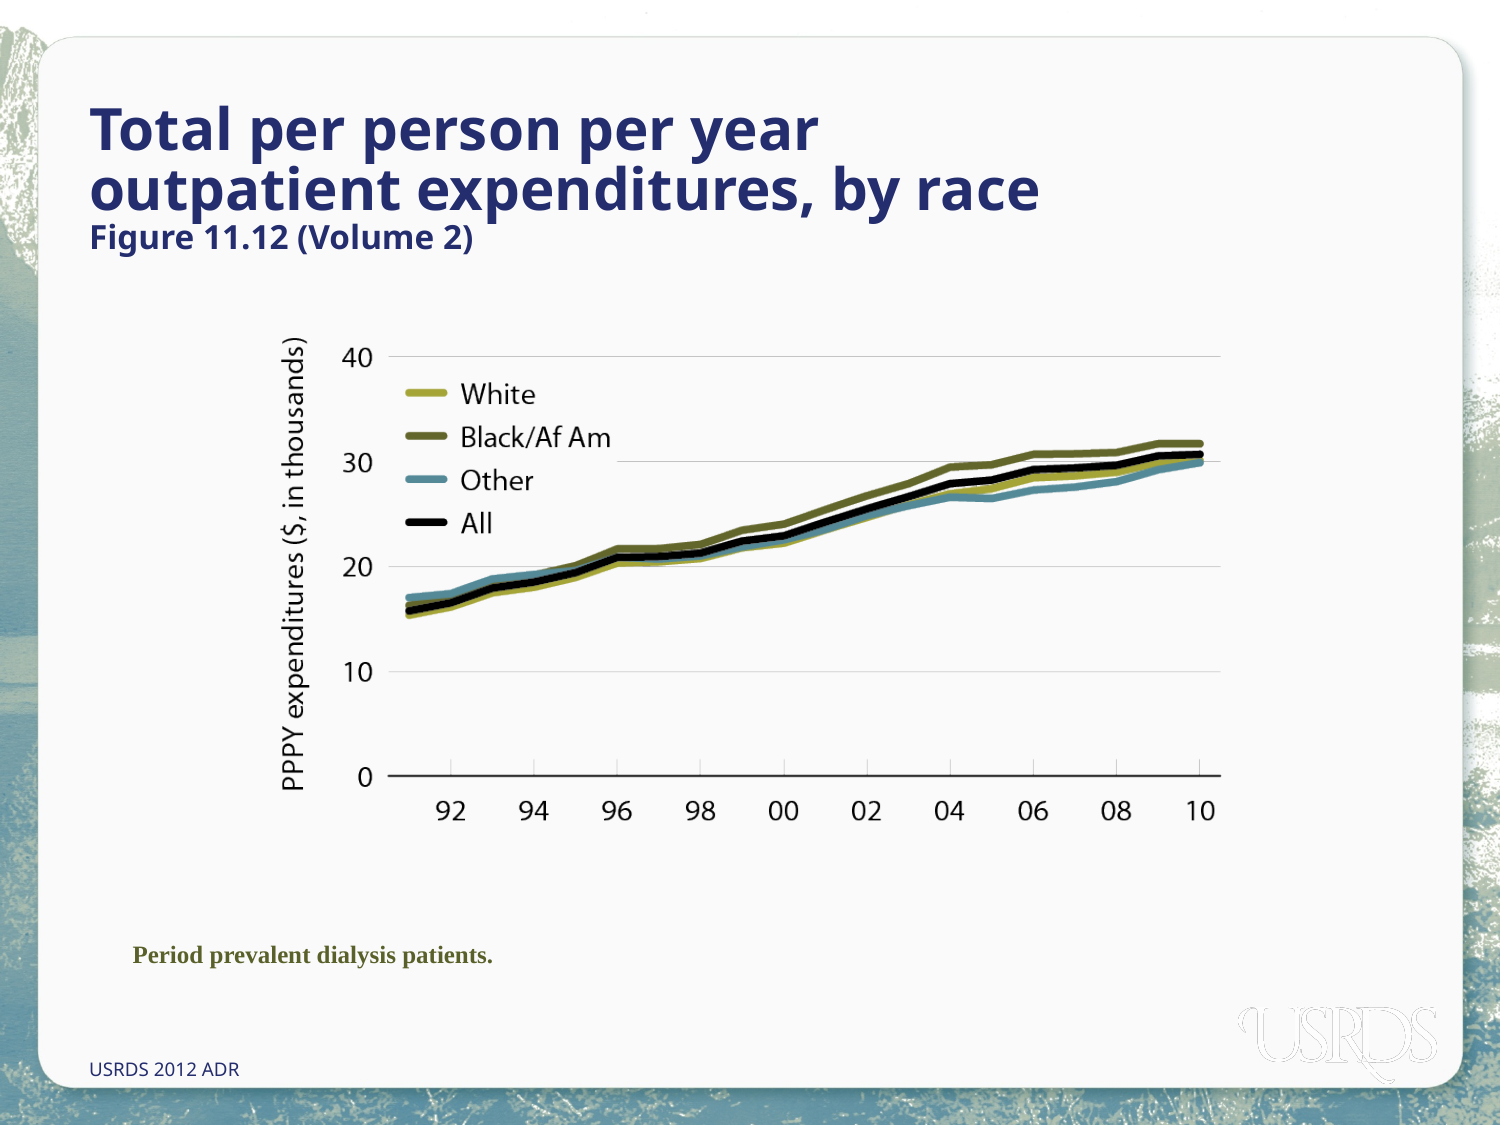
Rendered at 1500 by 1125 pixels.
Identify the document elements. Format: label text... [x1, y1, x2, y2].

picture [0, 0, 1500, 1125]
text_box Period prevalent dialysis patients. [132, 909, 1393, 976]
title Total per person per year outpatient expenditures, by race Figure 11.12 (Volume 2) [74, 45, 1425, 264]
